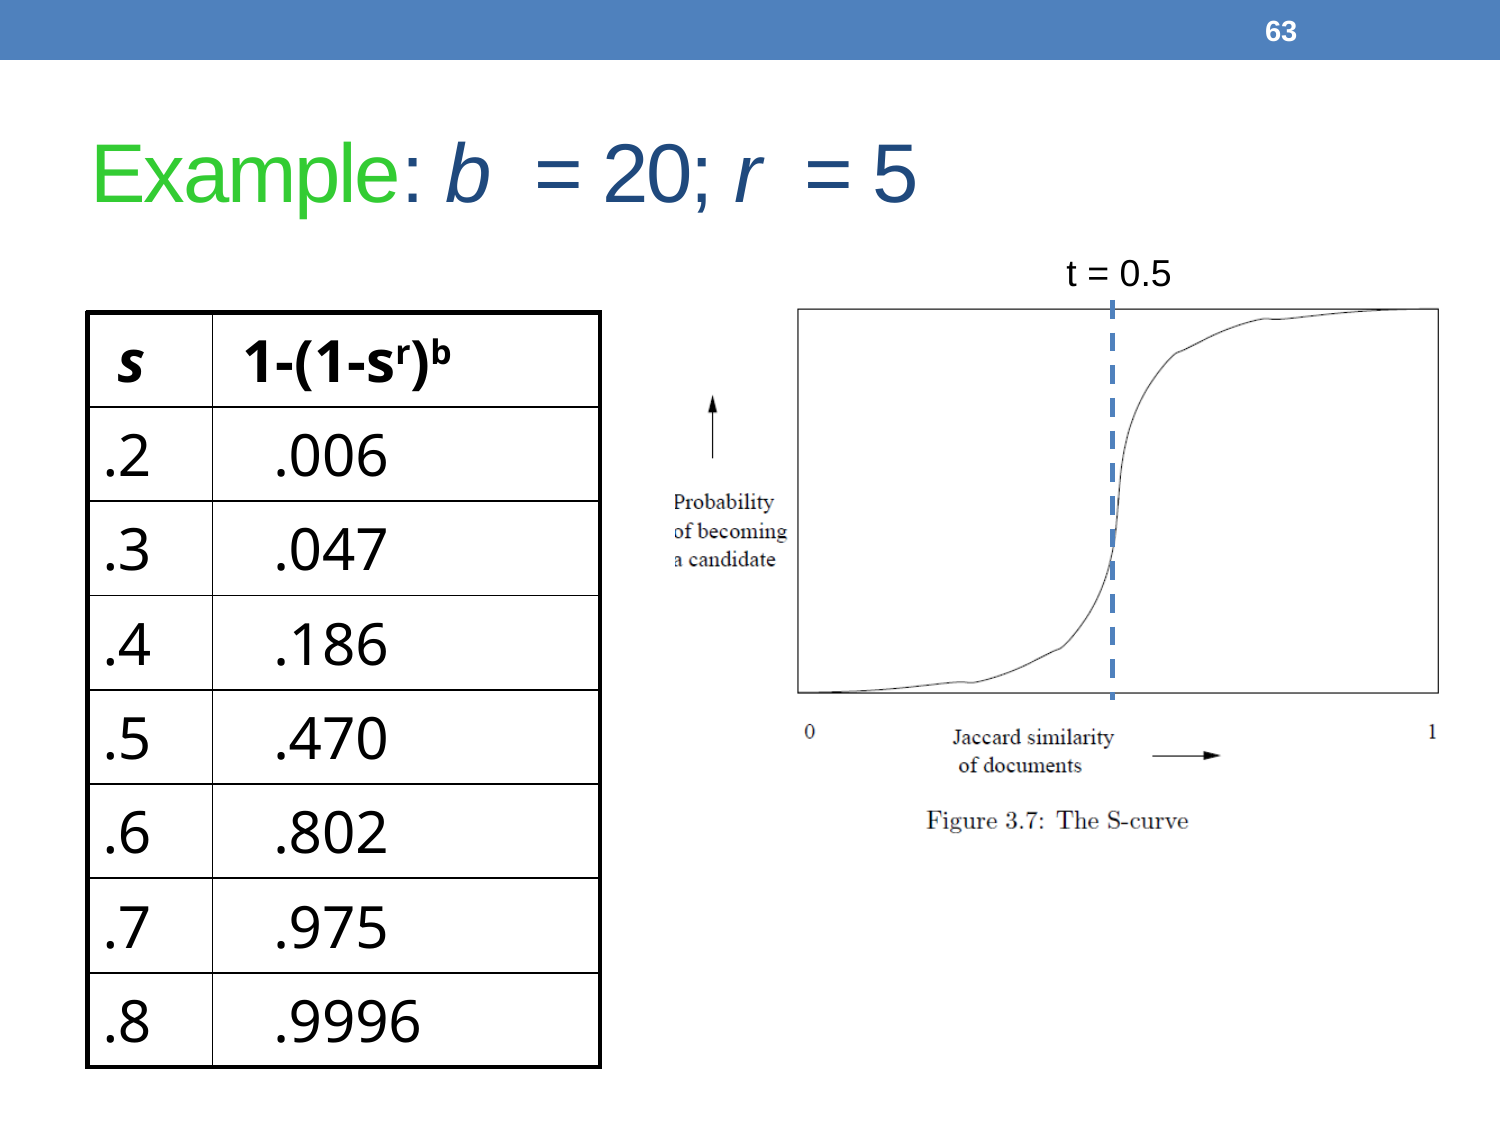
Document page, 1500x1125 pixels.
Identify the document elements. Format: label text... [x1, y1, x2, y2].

table_cell .047 [213, 502, 598, 595]
table_cell .5 [90, 691, 212, 783]
table_cell .802 [213, 785, 598, 877]
text_box t = 0.5 [1051, 241, 1187, 273]
table_cell .2 [90, 408, 212, 500]
picture [674, 276, 1485, 840]
table_cell .470 [213, 691, 598, 783]
table_cell .8 [90, 974, 212, 1065]
table_cell .186 [213, 596, 598, 689]
slide_number 63 [1250, 3, 1425, 57]
title Example: b = 20; r = 5 [75, 87, 1425, 250]
table_cell .4 [90, 596, 212, 689]
table_header s [90, 315, 212, 406]
table_header 1-(1-sr)b [213, 315, 598, 406]
table_cell .3 [90, 502, 212, 595]
table_cell .6 [90, 785, 212, 877]
table_cell .975 [213, 879, 598, 972]
table_cell .006 [213, 408, 598, 500]
table_cell .9996 [213, 974, 598, 1065]
table_cell .7 [90, 879, 212, 972]
